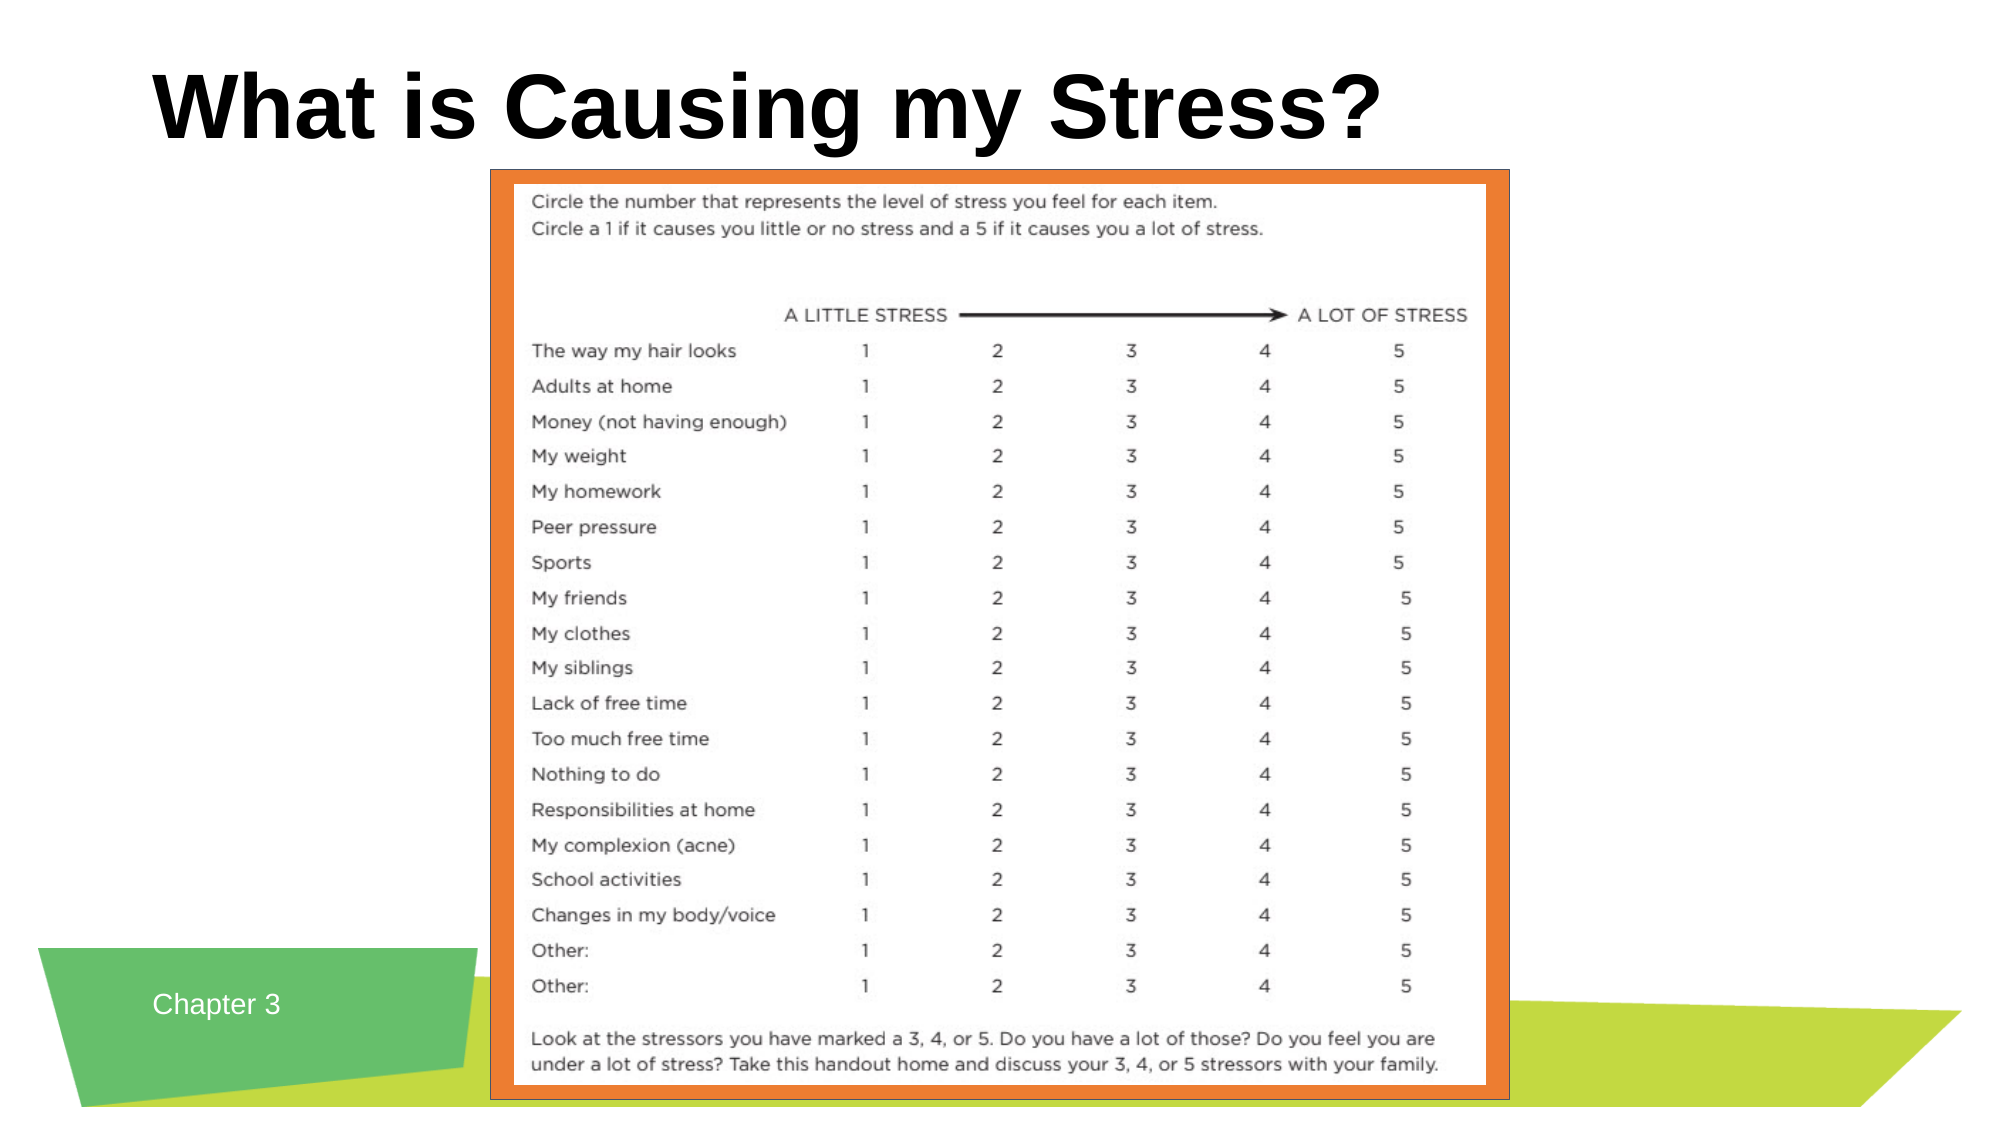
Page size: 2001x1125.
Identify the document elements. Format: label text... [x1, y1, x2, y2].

picture [514, 184, 1486, 1085]
title What is Causing my Stress? [137, 0, 1863, 218]
picture [38, 948, 1962, 1107]
text_box [490, 169, 1510, 1100]
